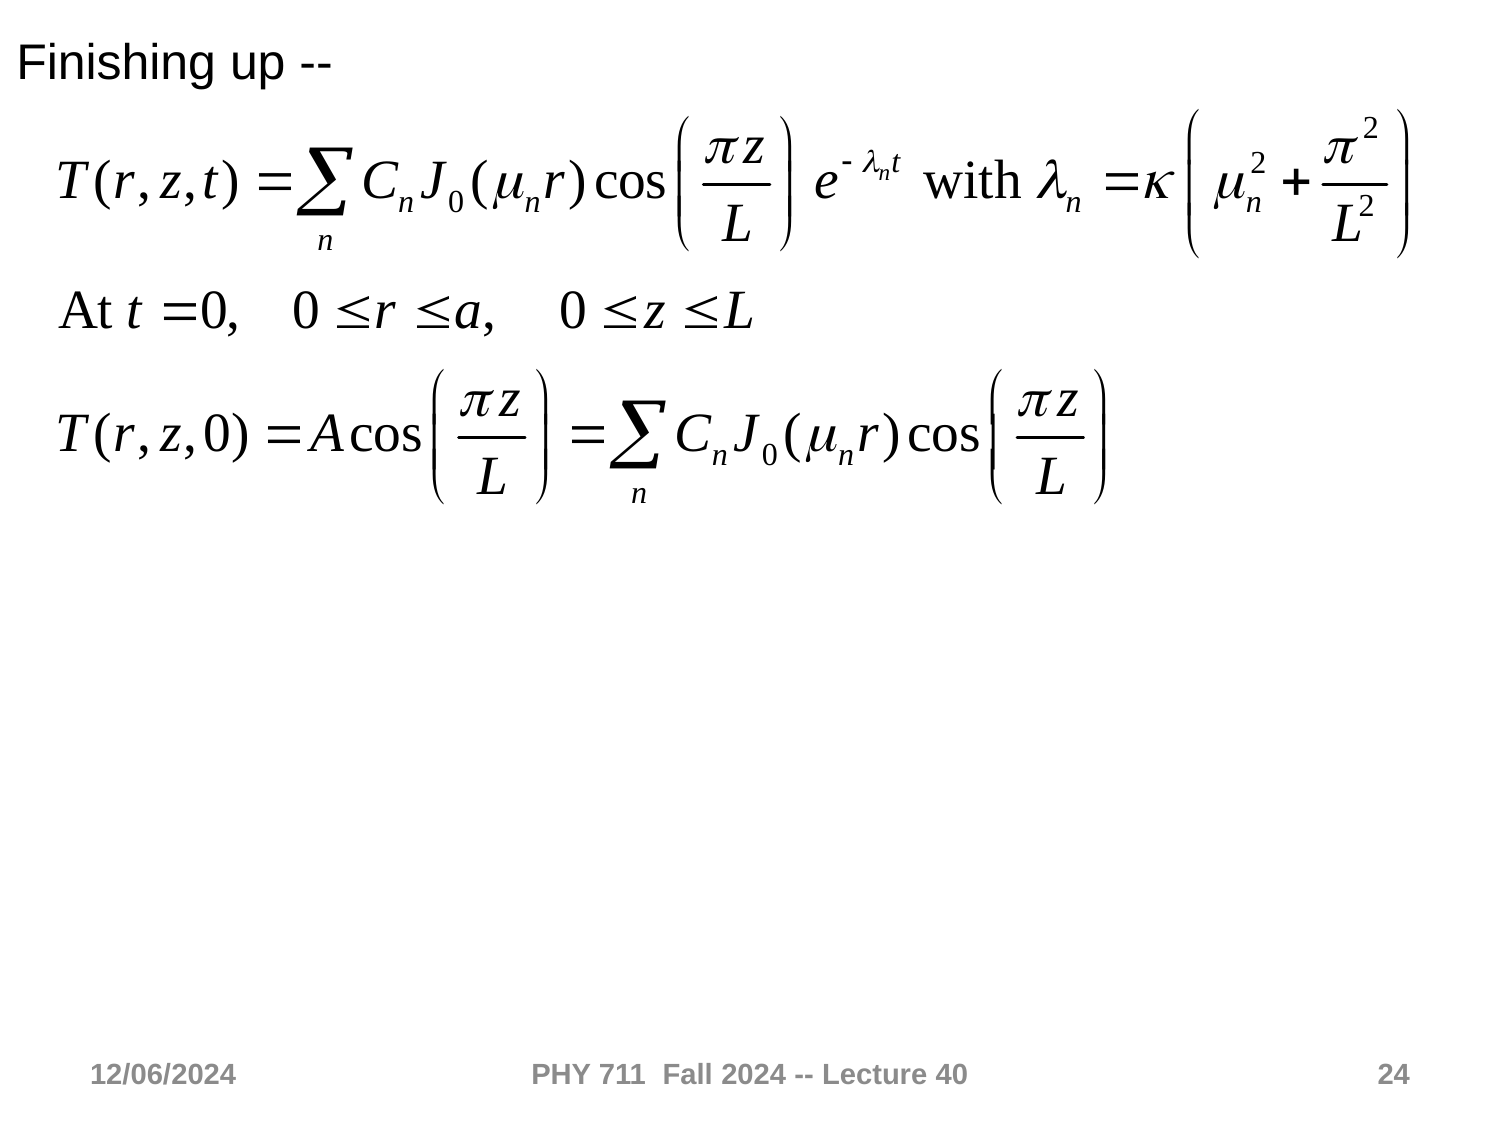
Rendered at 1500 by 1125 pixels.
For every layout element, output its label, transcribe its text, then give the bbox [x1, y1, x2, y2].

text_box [49, 97, 1426, 519]
slide_number 24 [1074, 1042, 1425, 1103]
text_box Finishing up -- [1, 22, 1327, 98]
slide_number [75, 1042, 425, 1103]
footer PHY 711 Fall 2024 -- Lecture 40 [512, 1042, 988, 1103]
